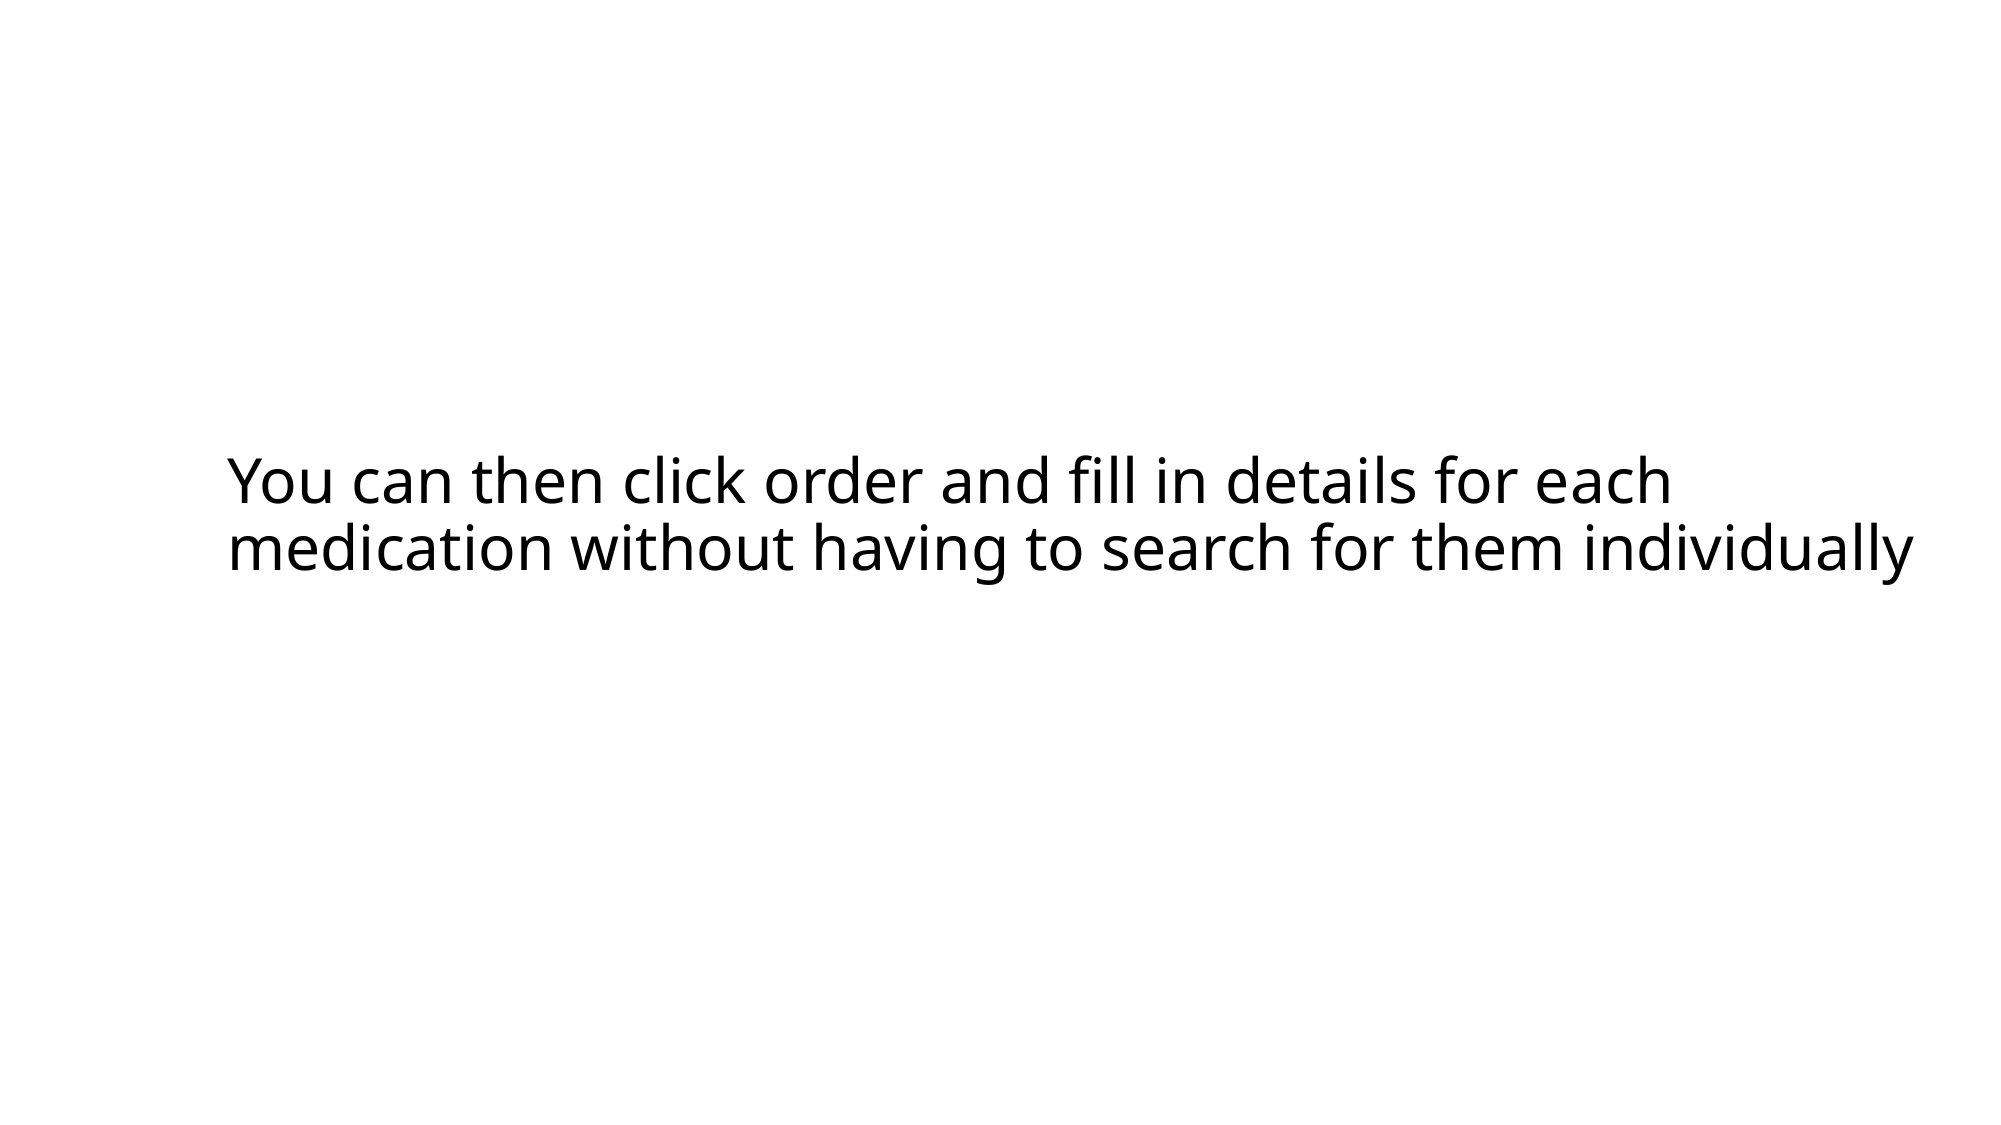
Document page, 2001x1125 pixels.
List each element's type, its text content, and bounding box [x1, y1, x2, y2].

title You can then click order and fill in details for each medication without having to search for them individually [212, 407, 1938, 626]
